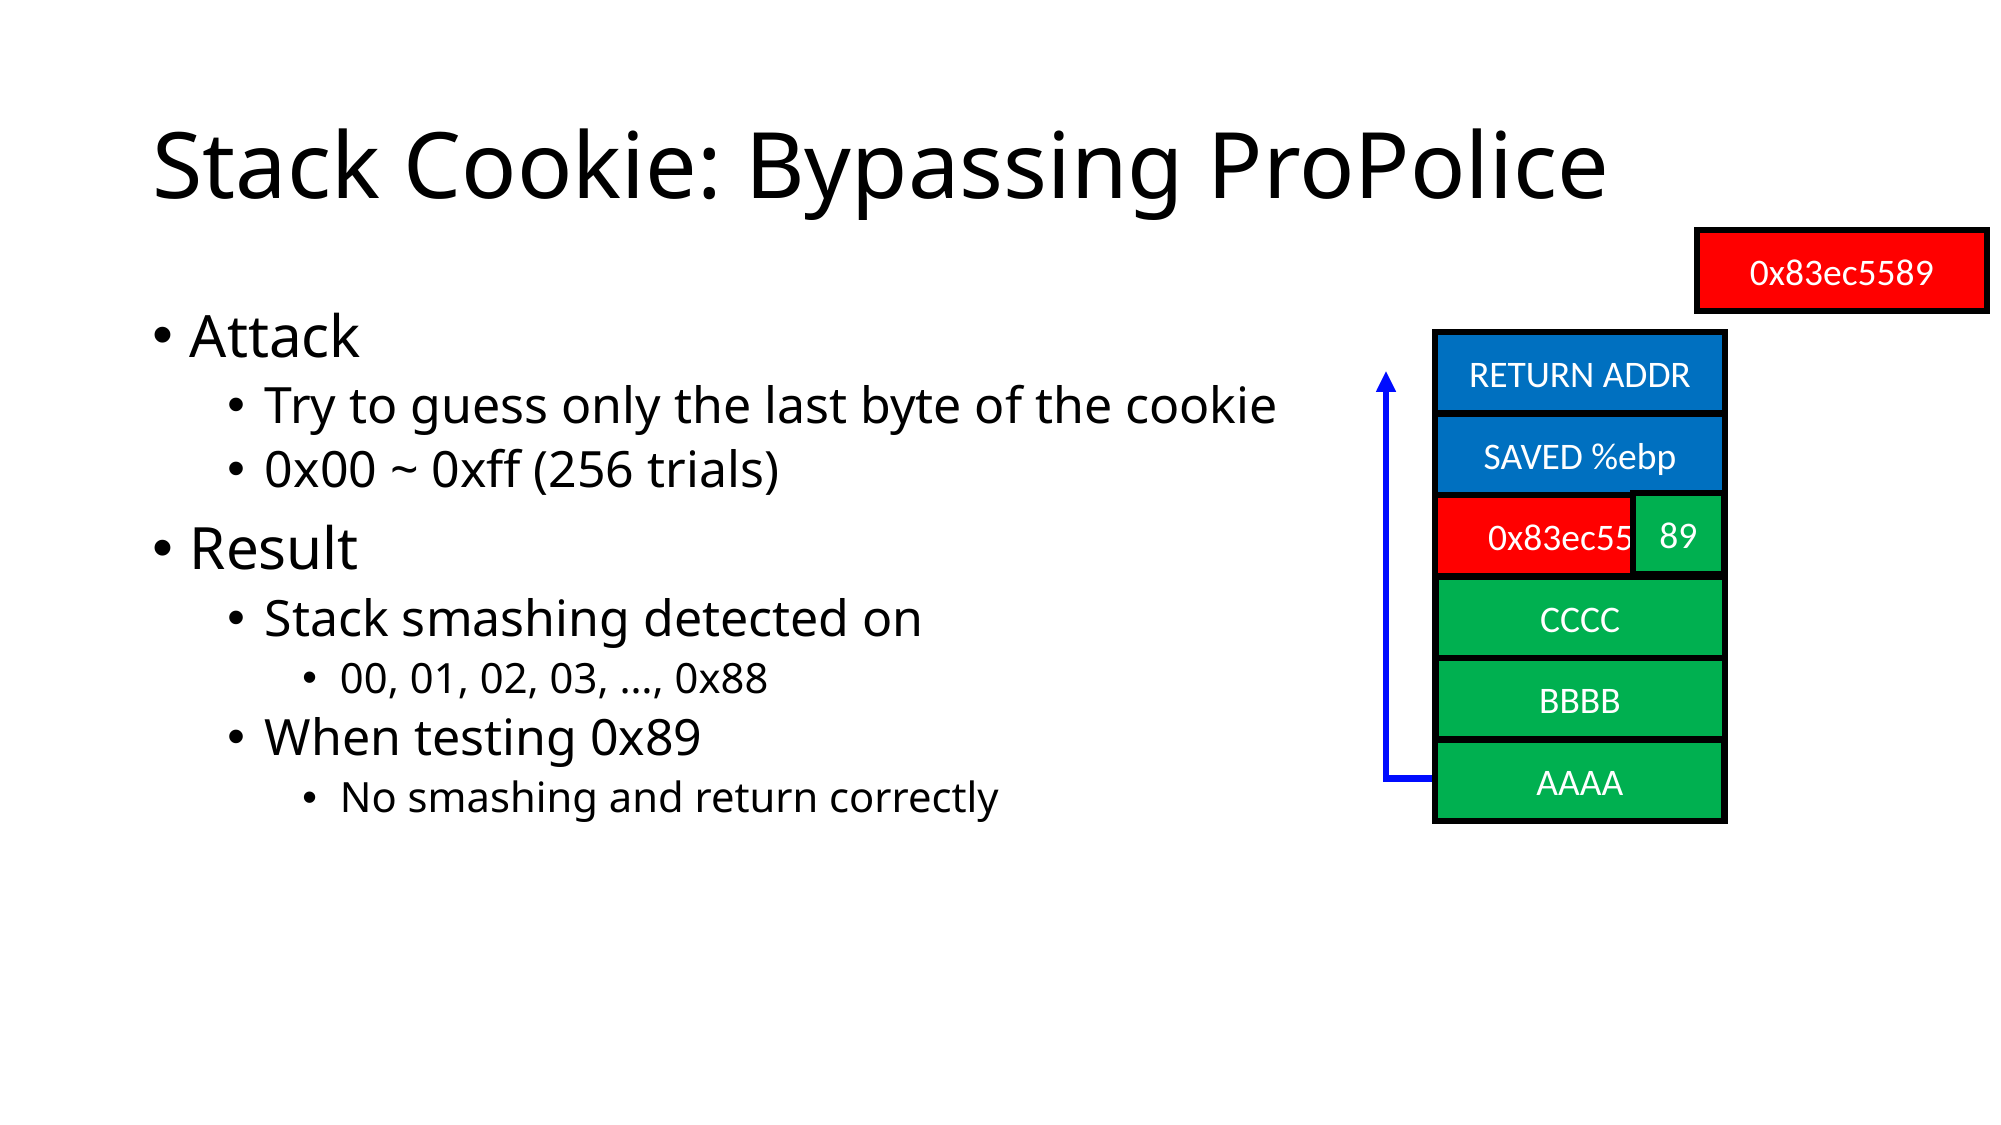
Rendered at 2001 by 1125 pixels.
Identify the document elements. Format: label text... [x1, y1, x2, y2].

text_box 0x83ec5589 [1696, 229, 1988, 312]
list Attack Try to guess only the last byte of the cookie 0x00 ~ 0xff (256 trials) Result Stack smashing detected on 00, 01, 02, 03, …, 0x88 When testing 0x89 No smashing and return correctly [137, 299, 1863, 1014]
text_box AAAA [1434, 741, 1726, 822]
text_box 0x83ec5589 [1436, 496, 1632, 576]
text_box CCCC [1436, 576, 1726, 659]
title Stack Cookie: Bypassing ProPolice [137, 59, 1863, 278]
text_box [1385, 371, 1436, 779]
text_box SAVED %ebp [1436, 415, 1726, 496]
text_box 89 [1632, 492, 1725, 576]
text_box BBBB [1436, 659, 1726, 741]
text_box RETURN ADDR [1434, 331, 1726, 415]
